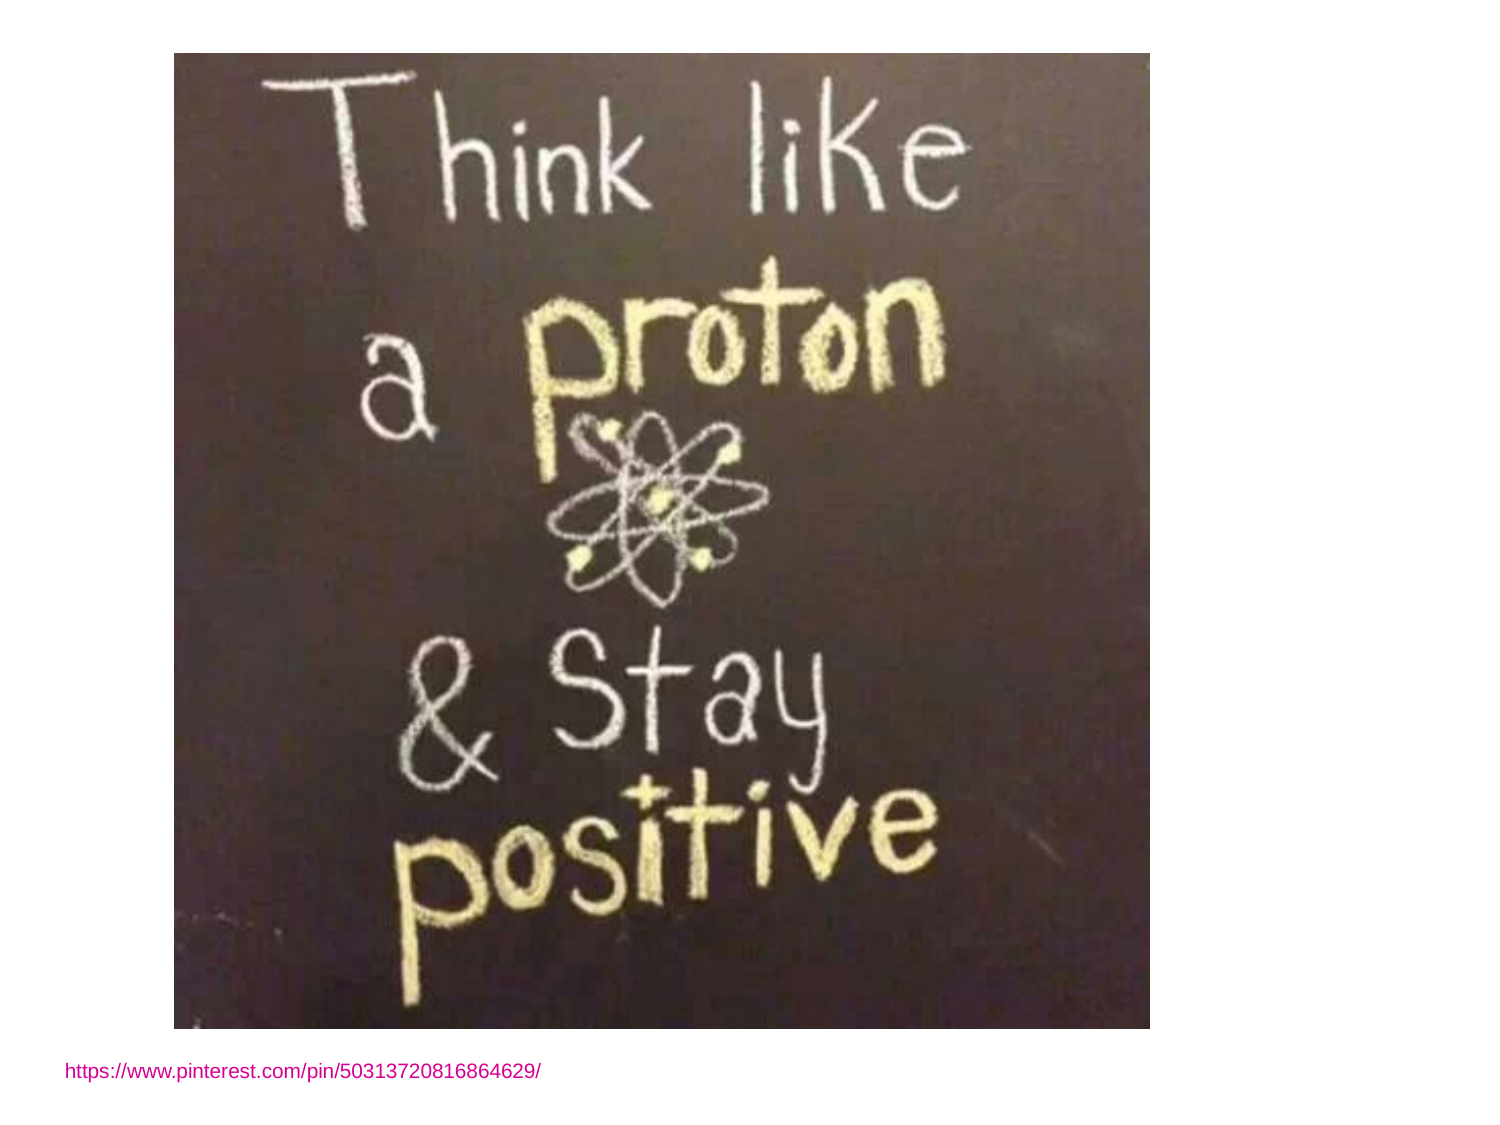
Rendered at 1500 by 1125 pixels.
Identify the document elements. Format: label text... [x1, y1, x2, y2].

picture [174, 53, 1151, 1029]
text_box https://www.pinterest.com/pin/50313720816864629/ [49, 1050, 800, 1090]
